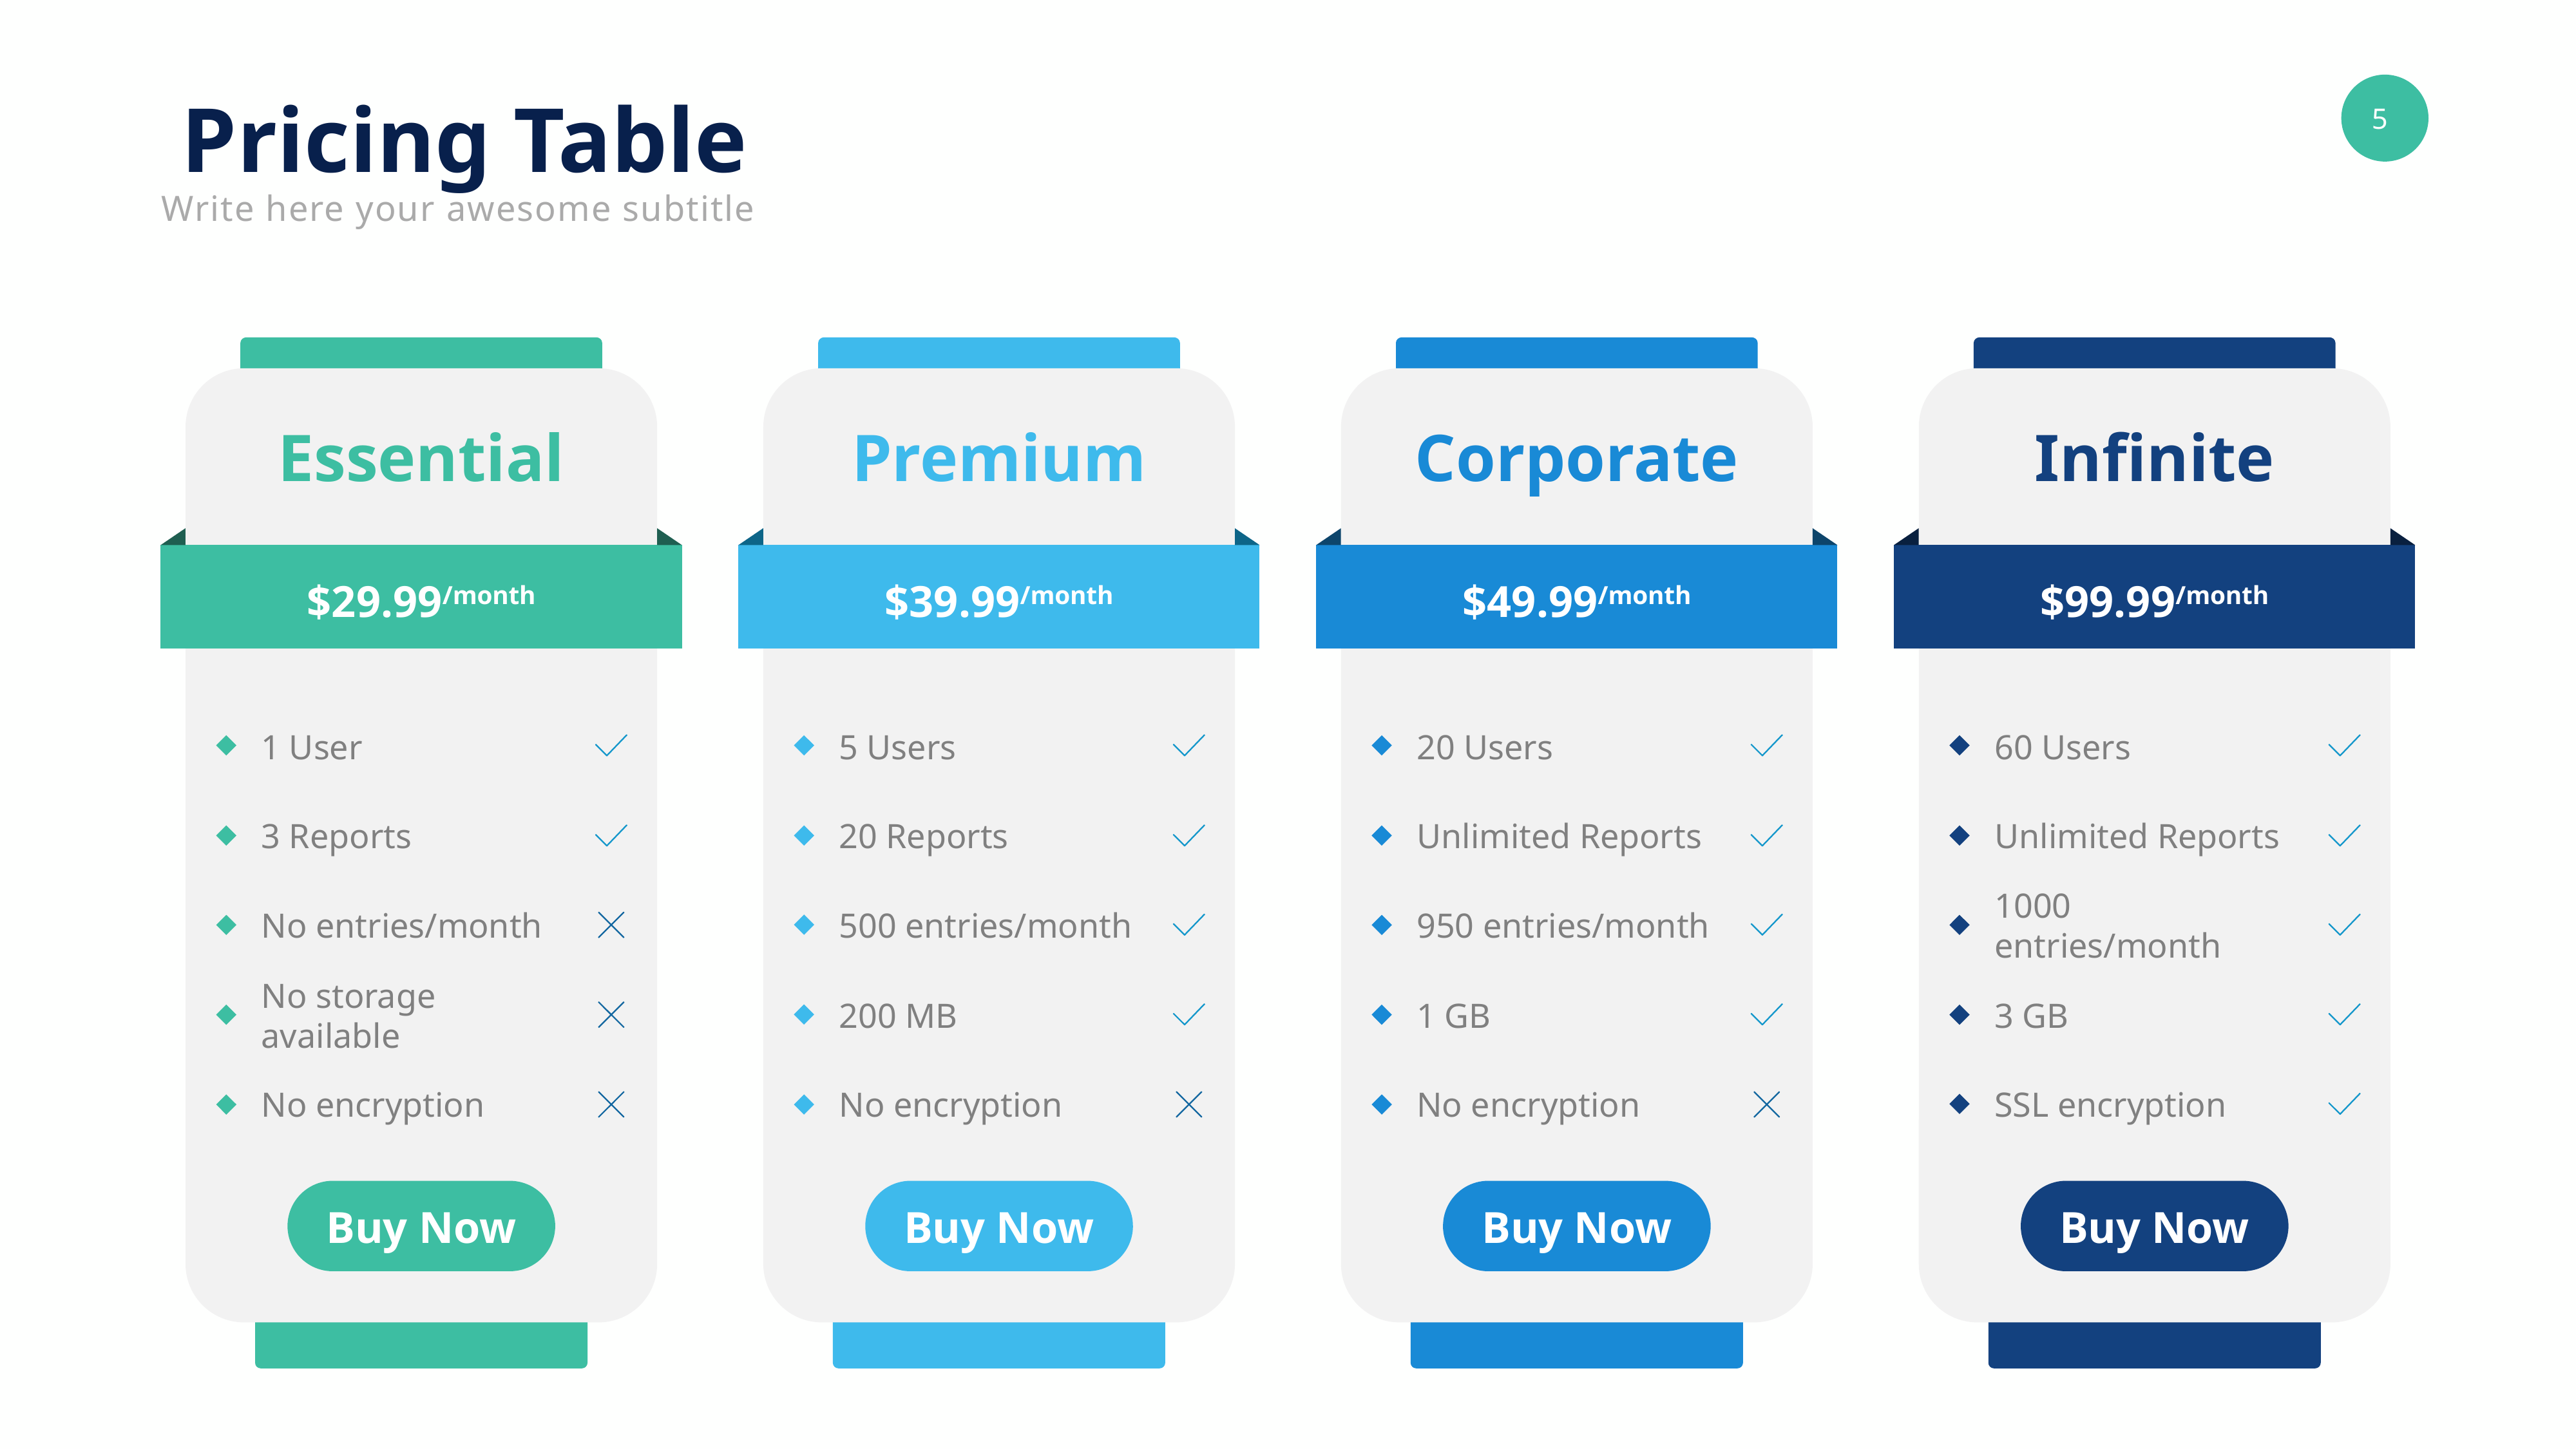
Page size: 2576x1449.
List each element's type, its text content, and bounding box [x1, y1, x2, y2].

text_box Unlimited Reports [1407, 810, 1732, 860]
text_box [1949, 914, 1970, 935]
text_box [1410, 1323, 1743, 1368]
text_box 3 Reports [251, 810, 576, 860]
text_box No encryption [829, 1079, 1154, 1129]
text_box [1396, 337, 1758, 368]
text_box [287, 1180, 555, 1271]
text_box [216, 1004, 237, 1025]
text_box [216, 825, 237, 846]
text_box [240, 337, 602, 368]
text_box [1949, 825, 1970, 846]
text_box No encryption [1407, 1079, 1732, 1129]
text_box [598, 1001, 625, 1028]
text_box 1000 entries/month [1985, 879, 2309, 970]
text_box Pricing Table [172, 51, 758, 182]
text_box Essential [268, 412, 575, 499]
text_box 1 GB [1407, 989, 1732, 1039]
text_box [1371, 825, 1392, 846]
text_box 20 Users [1407, 721, 1732, 772]
text_box Buy Now [894, 1195, 1104, 1257]
text_box [1172, 1003, 1205, 1026]
text_box [1918, 649, 2390, 1323]
text_box Infinite [2025, 412, 2284, 499]
text_box [738, 528, 763, 545]
text_box [1949, 1004, 1970, 1025]
text_box $39.99/month [875, 569, 1123, 630]
text_box [1812, 528, 1838, 545]
text_box 3 GB [1985, 989, 2309, 1039]
text_box SSL encryption [1985, 1079, 2309, 1129]
text_box [2390, 528, 2416, 545]
text_box [1750, 1003, 1783, 1026]
text_box Unlimited Reports [1985, 810, 2309, 860]
text_box Buy Now [1472, 1195, 1682, 1257]
text_box [216, 1094, 237, 1115]
text_box 60 Users [1985, 721, 2309, 772]
text_box No encryption [251, 1079, 576, 1129]
text_box [763, 368, 1236, 545]
text_box [598, 911, 625, 938]
text_box $29.99/month [297, 569, 546, 630]
text_box [1918, 368, 2390, 545]
text_box [160, 545, 682, 649]
text_box [1340, 649, 1813, 1323]
text_box [1371, 914, 1392, 935]
text_box 1 User [251, 721, 576, 772]
text_box 950 entries/month [1407, 900, 1732, 950]
text_box [1750, 734, 1783, 757]
text_box [255, 1323, 588, 1368]
text_box 20 Reports [829, 810, 1154, 860]
text_box 5 Users [829, 721, 1154, 772]
text_box [595, 734, 627, 757]
text_box [794, 1094, 814, 1115]
text_box $99.99/month [2030, 569, 2279, 630]
text_box [1235, 528, 1260, 545]
text_box [2328, 913, 2361, 936]
text_box Write here your awesome subtitle [151, 182, 765, 233]
text_box [1894, 528, 1919, 545]
text_box No entries/month [251, 900, 576, 950]
text_box [1973, 337, 2336, 368]
text_box [794, 1004, 814, 1025]
text_box [186, 649, 658, 1323]
text_box [1172, 734, 1205, 757]
text_box [1176, 1091, 1203, 1118]
text_box No storage available [251, 969, 576, 1060]
text_box Buy Now [316, 1195, 526, 1257]
text_box [186, 368, 658, 545]
text_box [1988, 1323, 2321, 1368]
text_box [2328, 824, 2361, 847]
text_box [1172, 824, 1205, 847]
text_box [1753, 1091, 1780, 1118]
text_box [832, 1323, 1165, 1368]
text_box [1443, 1180, 1711, 1271]
text_box [1750, 824, 1783, 847]
text_box [160, 528, 186, 545]
text_box [598, 1091, 625, 1118]
text_box [1371, 735, 1392, 756]
text_box [794, 825, 814, 846]
text_box [1172, 913, 1205, 936]
text_box [1316, 528, 1341, 545]
text_box [1949, 735, 1970, 756]
text_box [216, 735, 237, 756]
text_box [794, 914, 814, 935]
text_box [1316, 545, 1838, 649]
text_box [2328, 734, 2361, 757]
text_box Corporate [1405, 412, 1749, 499]
text_box [1894, 545, 2416, 649]
text_box 200 MB [829, 989, 1154, 1039]
text_box [1340, 368, 1813, 545]
text_box [794, 735, 814, 756]
text_box [657, 528, 682, 545]
text_box [2328, 1092, 2361, 1115]
text_box $49.99/month [1453, 569, 1701, 630]
text_box [595, 824, 627, 847]
text_box [1750, 913, 1783, 936]
text_box Premium [842, 412, 1156, 499]
text_box 500 entries/month [829, 900, 1154, 950]
text_box [216, 914, 237, 935]
text_box [1371, 1004, 1392, 1025]
text_box [738, 545, 1260, 649]
text_box [1949, 1094, 1970, 1114]
text_box [763, 649, 1236, 1323]
text_box Buy Now [2050, 1195, 2260, 1257]
text_box [818, 337, 1180, 368]
text_box [2021, 1180, 2289, 1271]
text_box [1371, 1094, 1392, 1115]
text_box [865, 1180, 1133, 1271]
text_box [2328, 1003, 2361, 1026]
